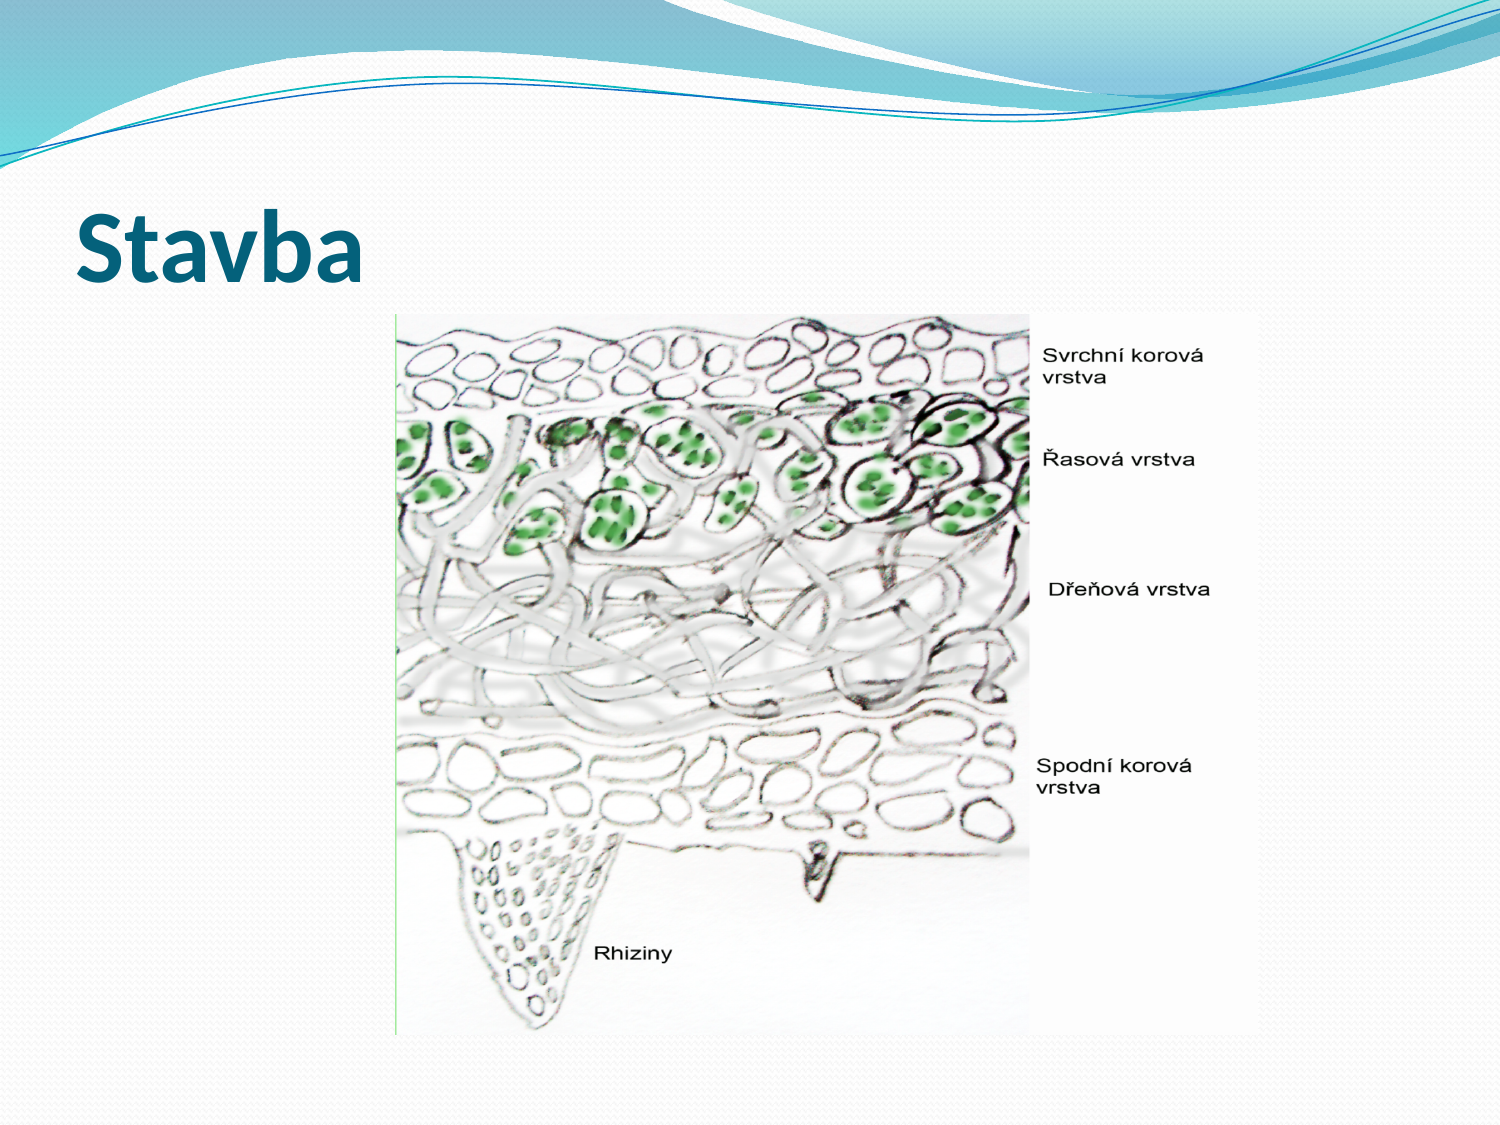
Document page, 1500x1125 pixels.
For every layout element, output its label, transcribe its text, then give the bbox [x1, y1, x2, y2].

title Stavba [75, 115, 1425, 303]
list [395, 313, 1259, 1035]
